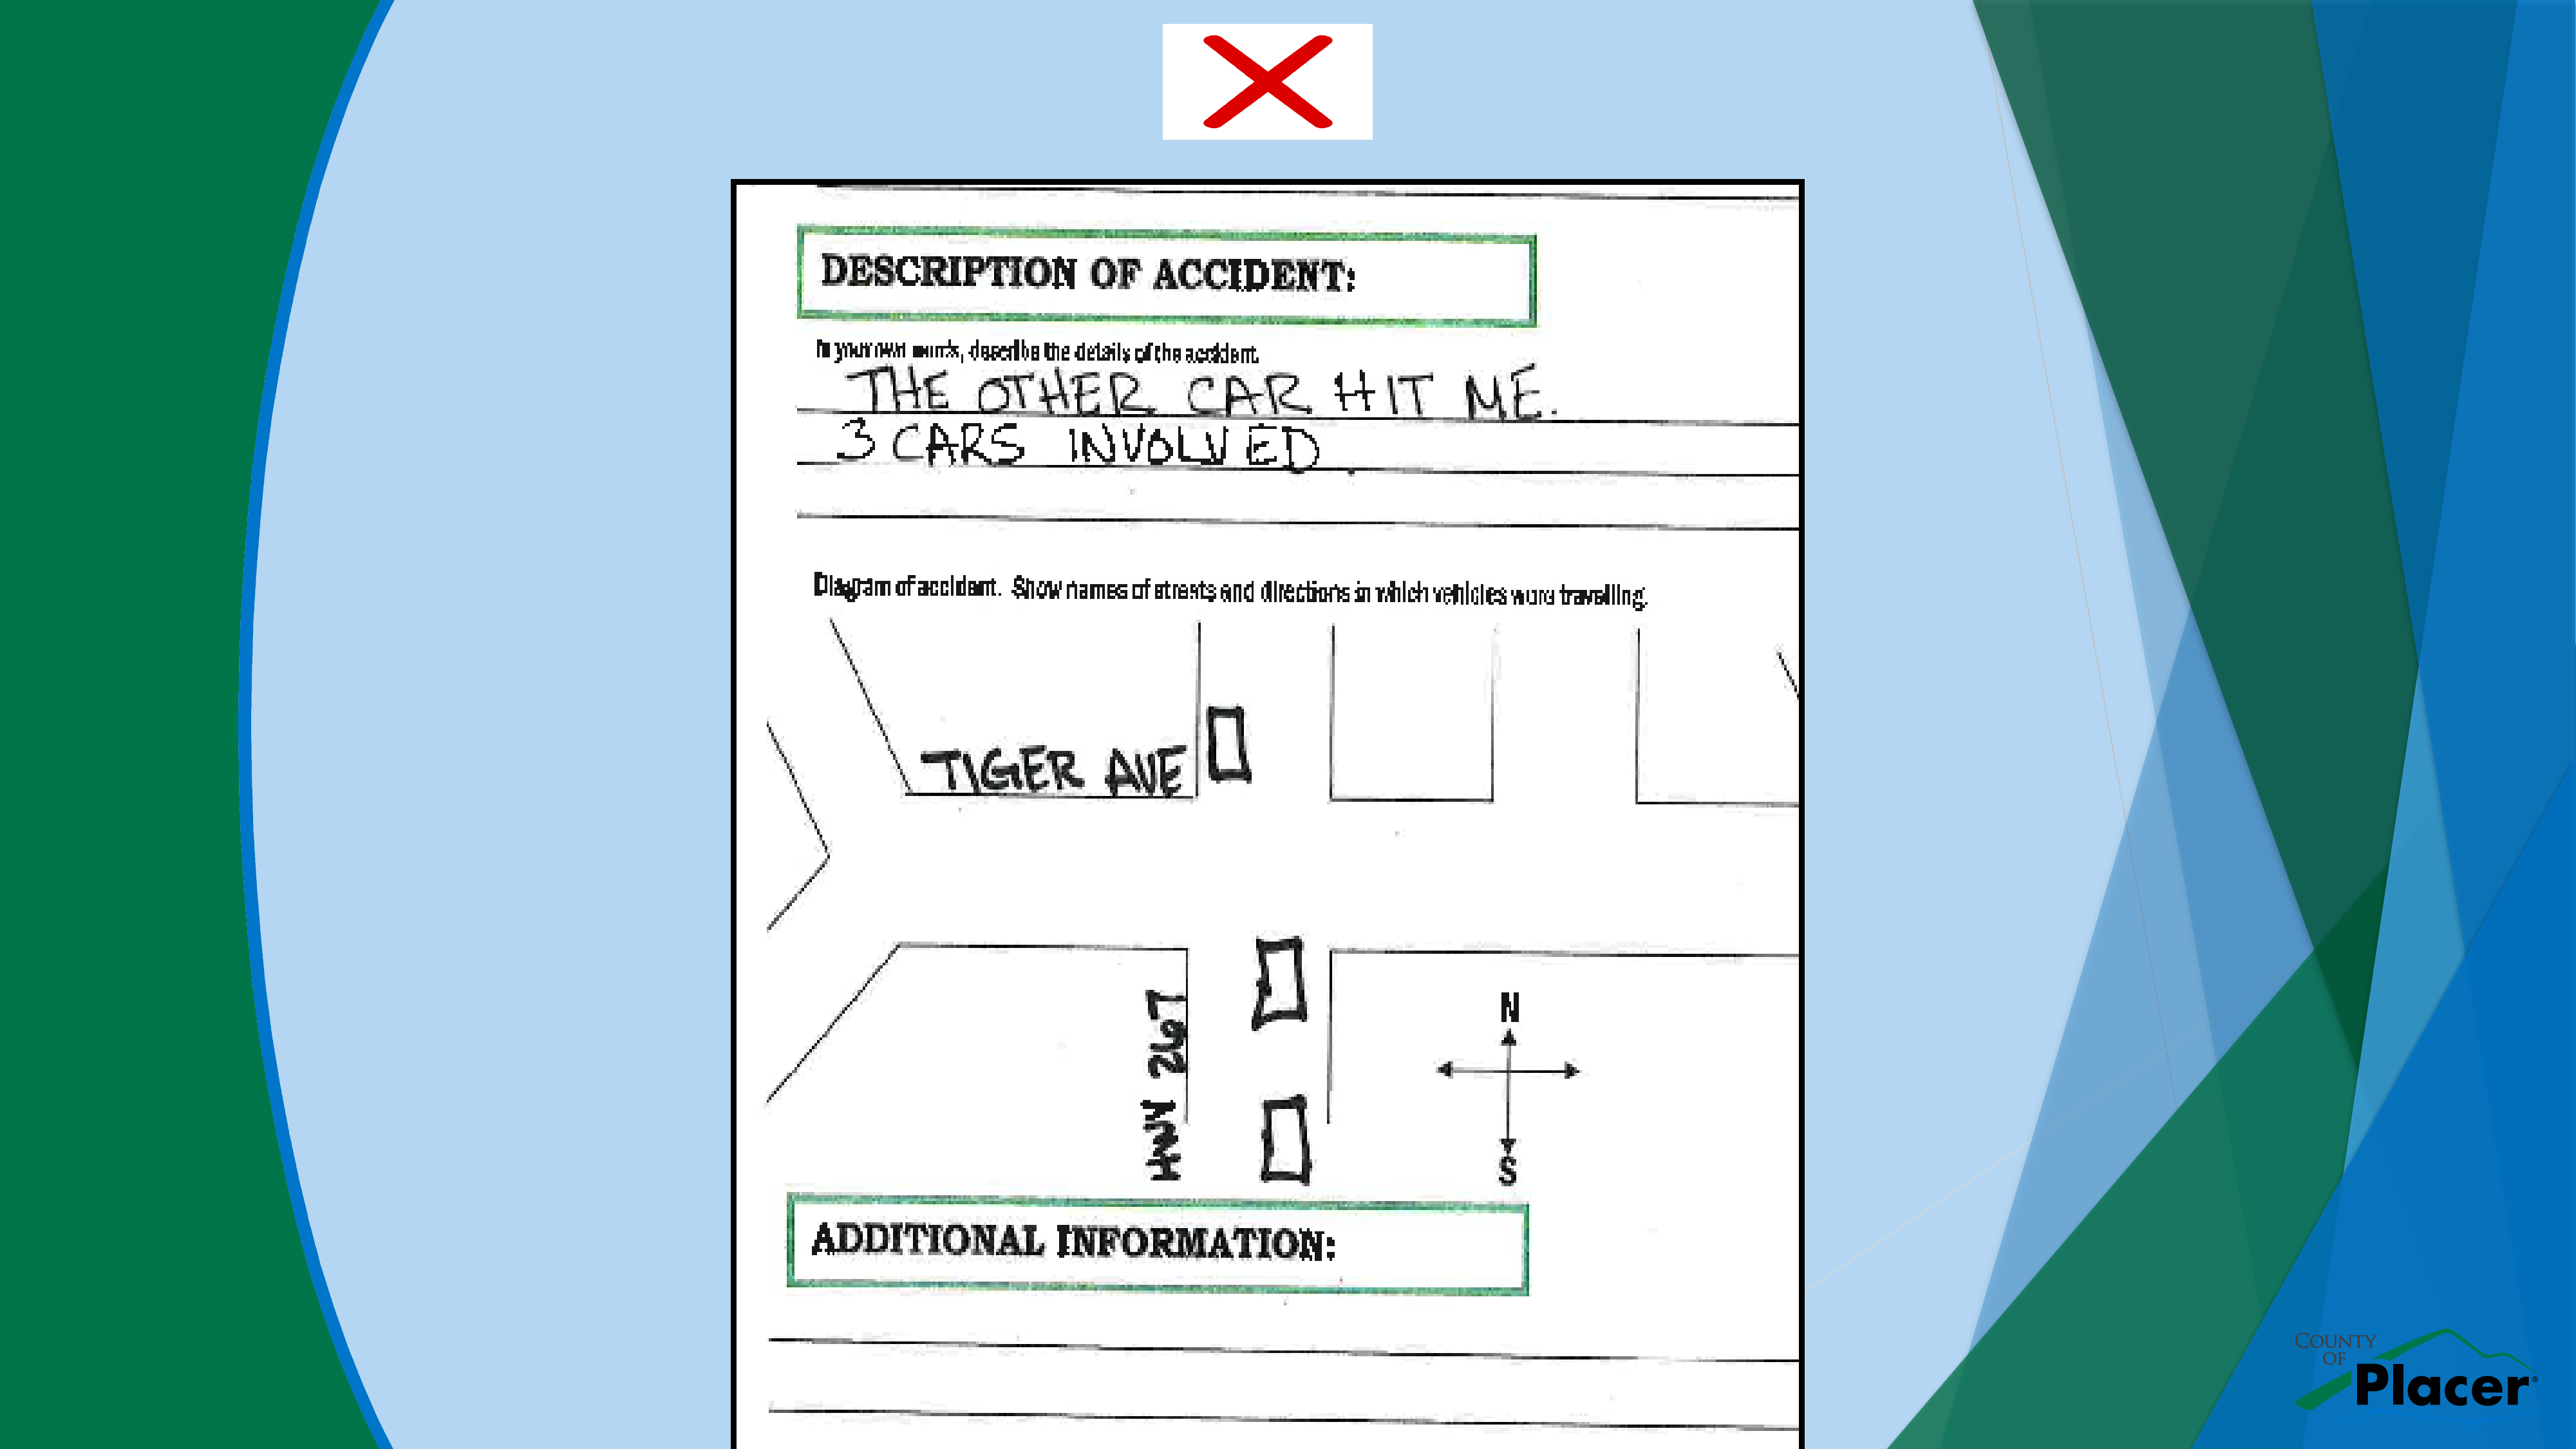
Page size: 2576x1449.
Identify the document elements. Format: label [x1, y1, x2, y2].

picture [1162, 23, 1373, 140]
picture [2293, 1328, 2541, 1426]
text_box [736, 184, 1800, 1449]
picture [0, 0, 395, 1449]
